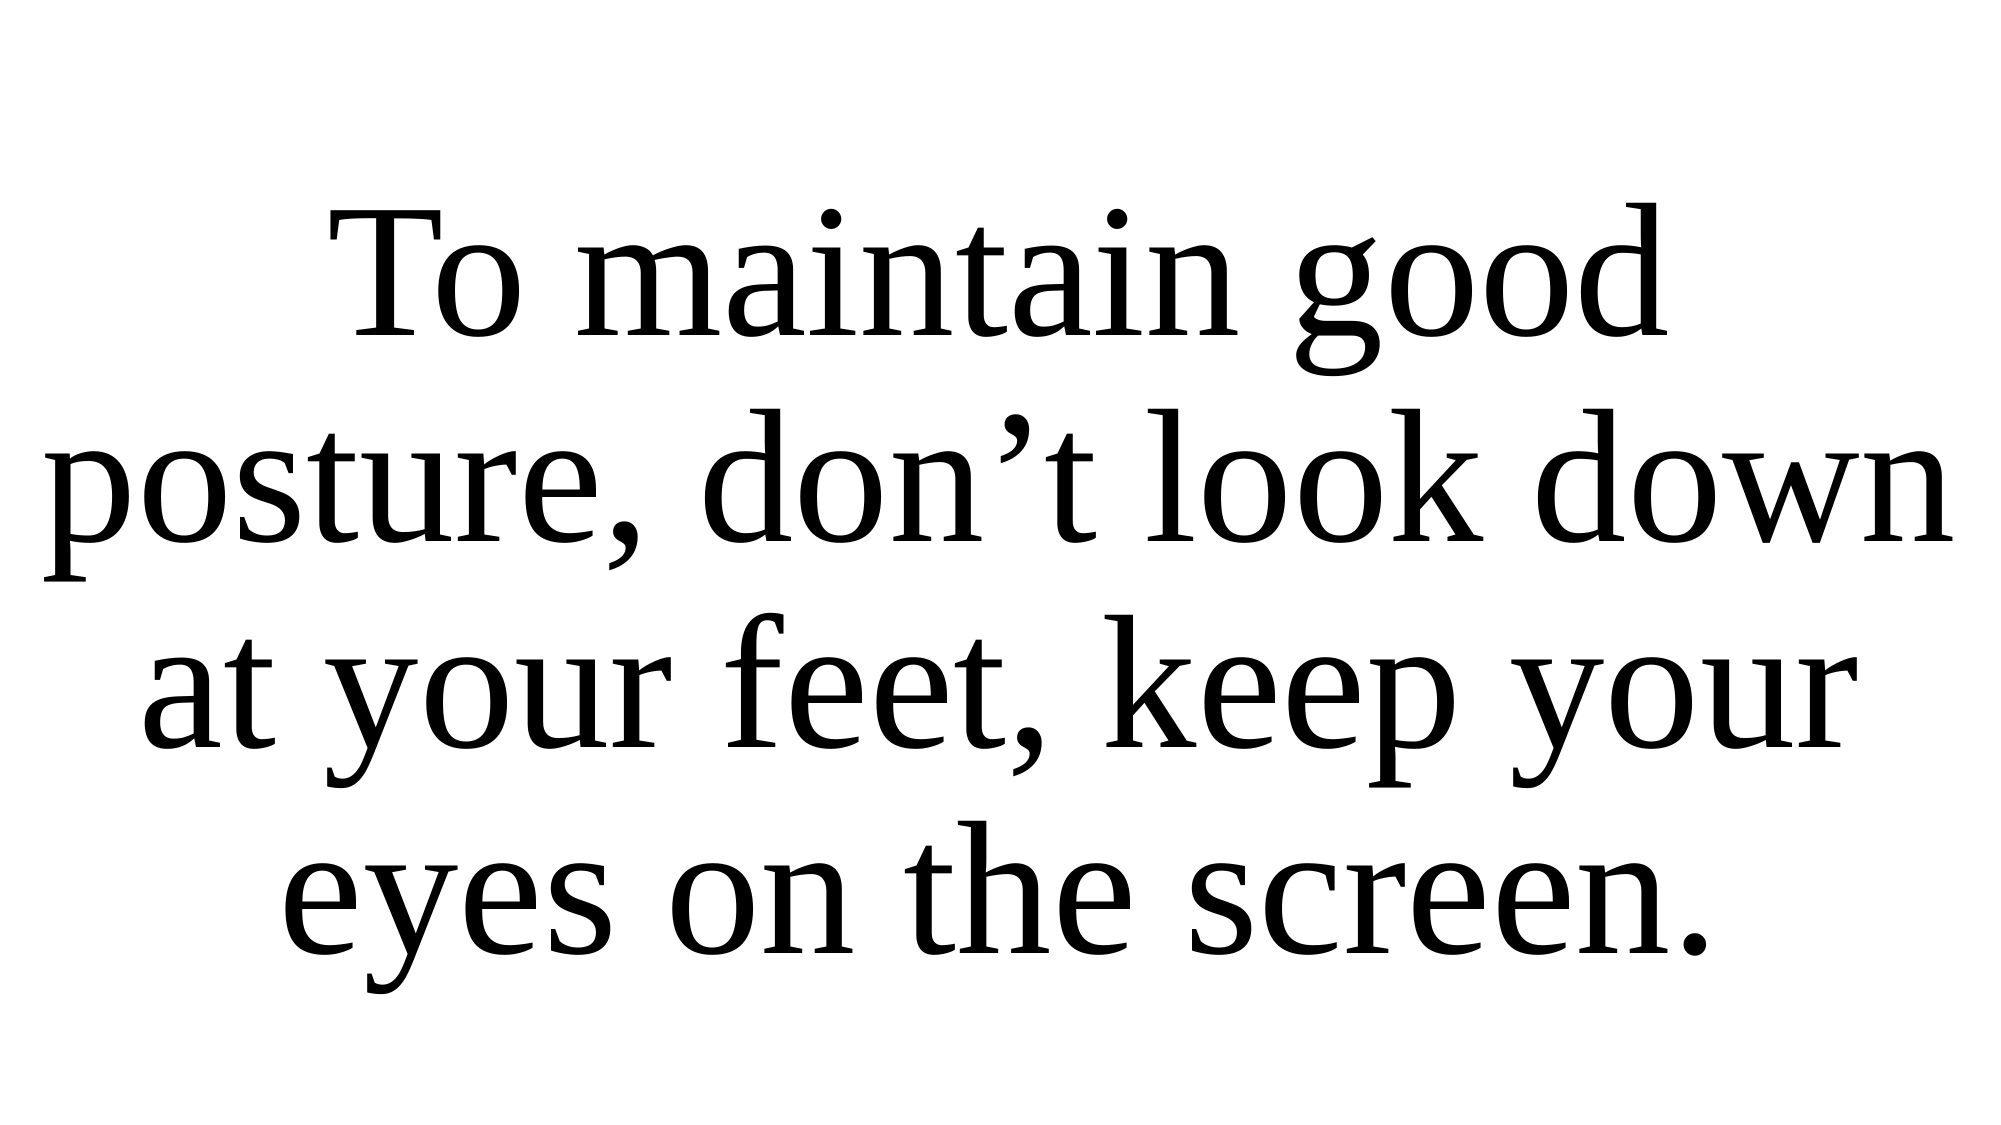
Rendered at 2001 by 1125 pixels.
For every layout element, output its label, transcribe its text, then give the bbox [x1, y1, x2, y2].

list To maintain good posture, don’t look down at your feet, keep your eyes on the screen. [0, 163, 2000, 1014]
